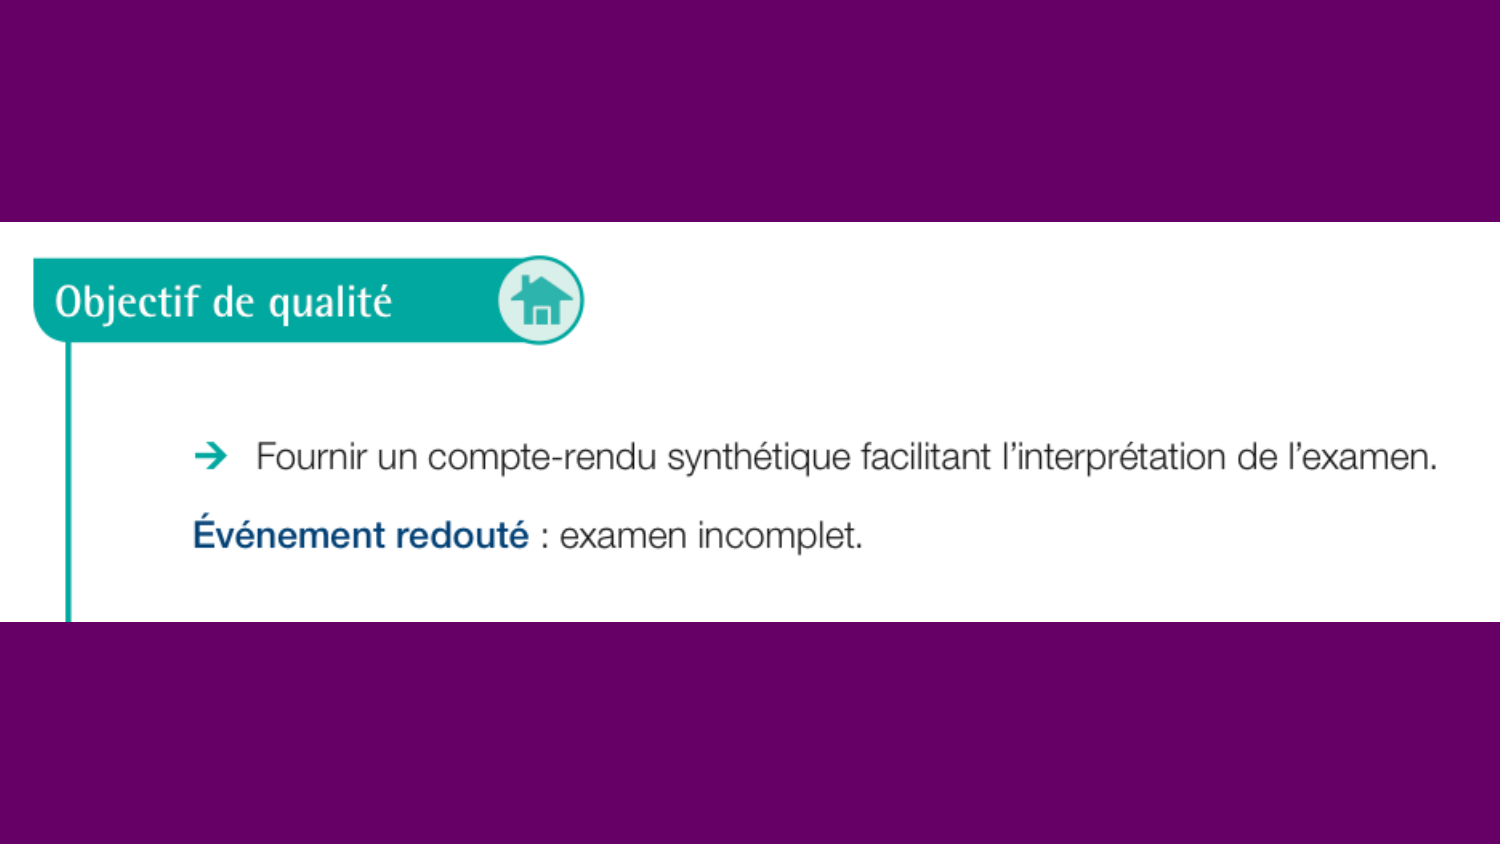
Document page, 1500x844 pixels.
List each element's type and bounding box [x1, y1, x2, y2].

picture [0, 222, 1500, 622]
